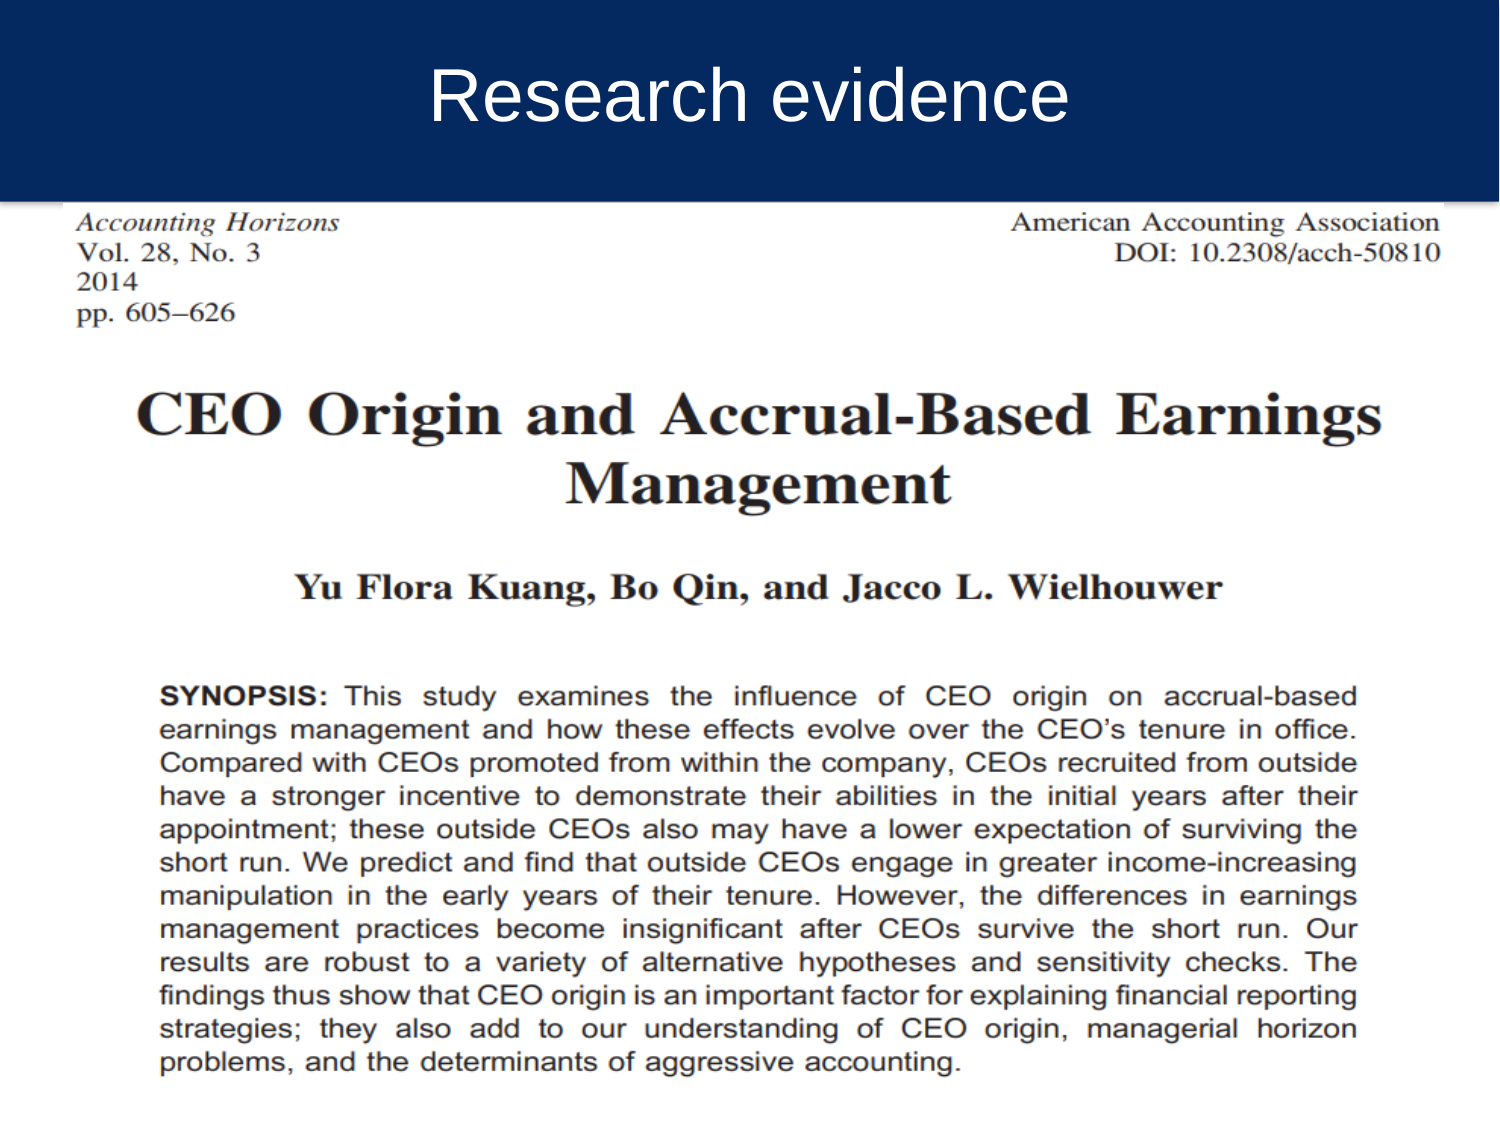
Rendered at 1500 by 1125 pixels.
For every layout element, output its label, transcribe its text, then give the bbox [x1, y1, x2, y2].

title Research evidence [75, 38, 1425, 201]
picture [63, 203, 1445, 1084]
